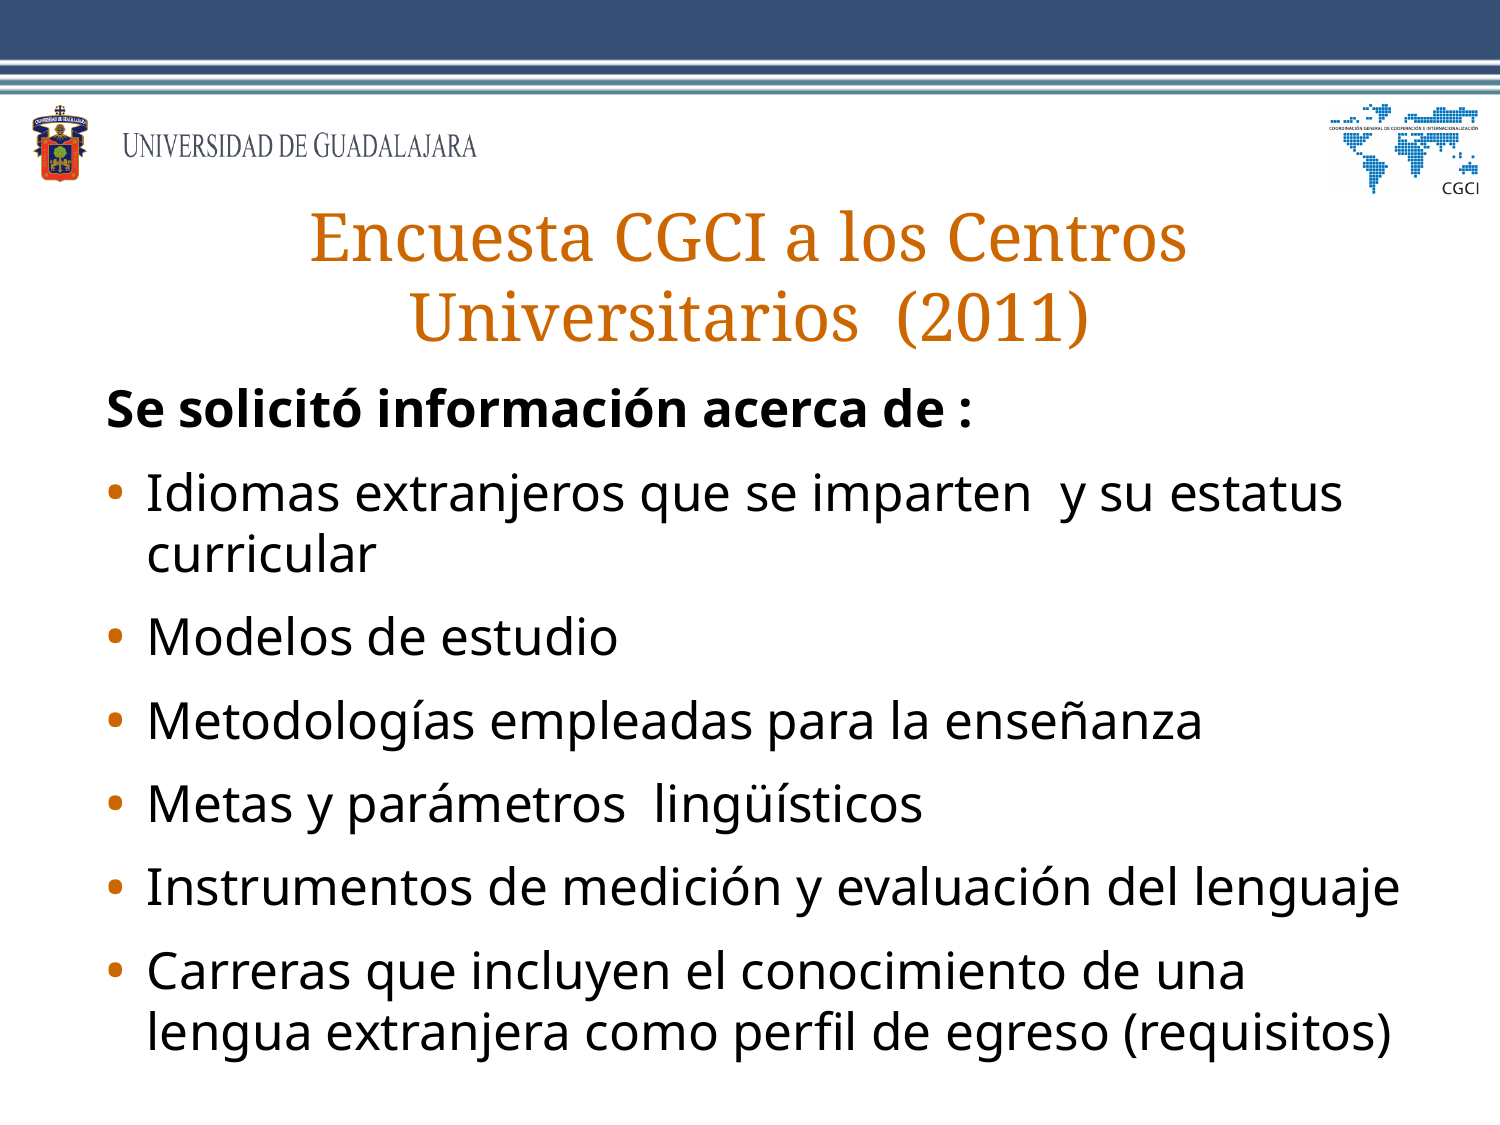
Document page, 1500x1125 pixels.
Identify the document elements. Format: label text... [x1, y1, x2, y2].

picture [0, 0, 1500, 197]
title Encuesta CGCI a los Centros Universitarios (2011) [75, 187, 1425, 363]
list Se solicitó información acerca de : Idiomas extranjeros que se imparten y su estatus curricular Modelos de estudio Metodologías empleadas para la enseñanza Metas y parámetros lingüísticos Instrumentos de medición y evaluación del lenguaje Carreras que incluyen el conocimiento de una lengua extranjera como perfil de egreso (requisitos) [75, 368, 1425, 1079]
